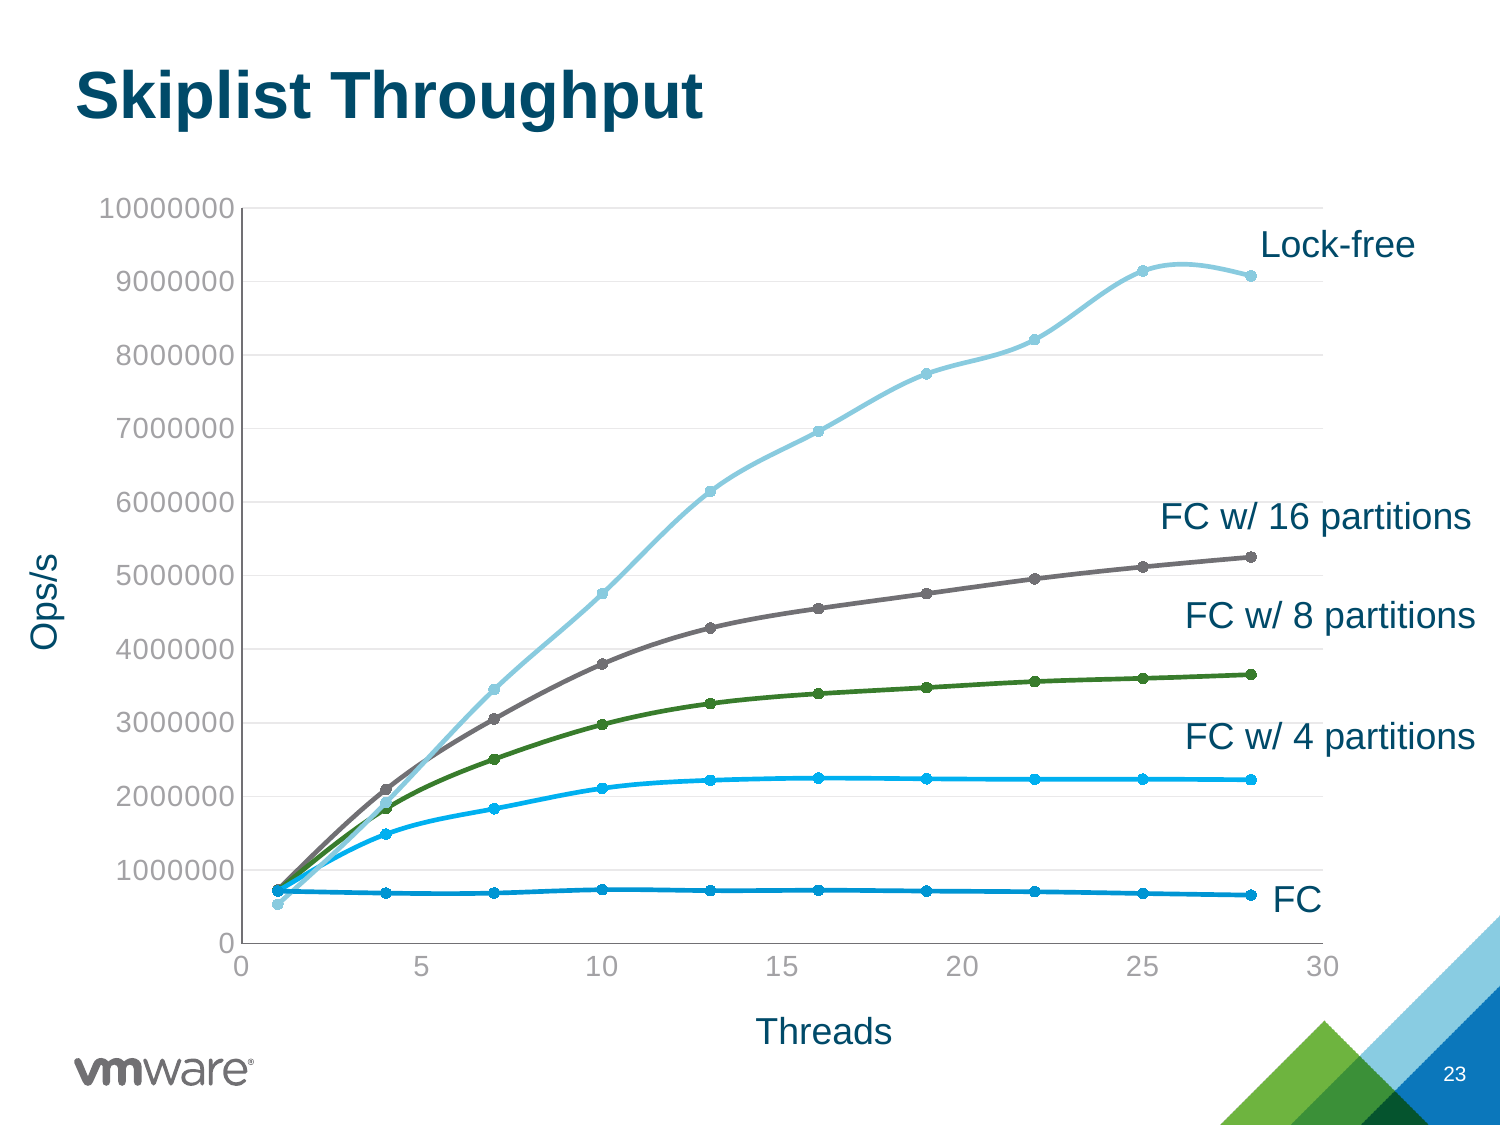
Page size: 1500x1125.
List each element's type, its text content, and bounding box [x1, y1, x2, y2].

slide_number 23 [1427, 1060, 1483, 1085]
text_box Lock-free [1372, 213, 1458, 272]
text_box Ops/s [11, 515, 67, 666]
text_box FC w/ 8 partitions [1372, 566, 1500, 660]
chart [72, 174, 1367, 1000]
text_box FC w/ 16 partitions [1372, 467, 1500, 561]
picture [1209, 912, 1500, 1125]
text_box FC w/ 4 partitions [1372, 687, 1500, 781]
title Skiplist Throughput [75, 0, 1425, 134]
text_box Threads [740, 1008, 908, 1060]
